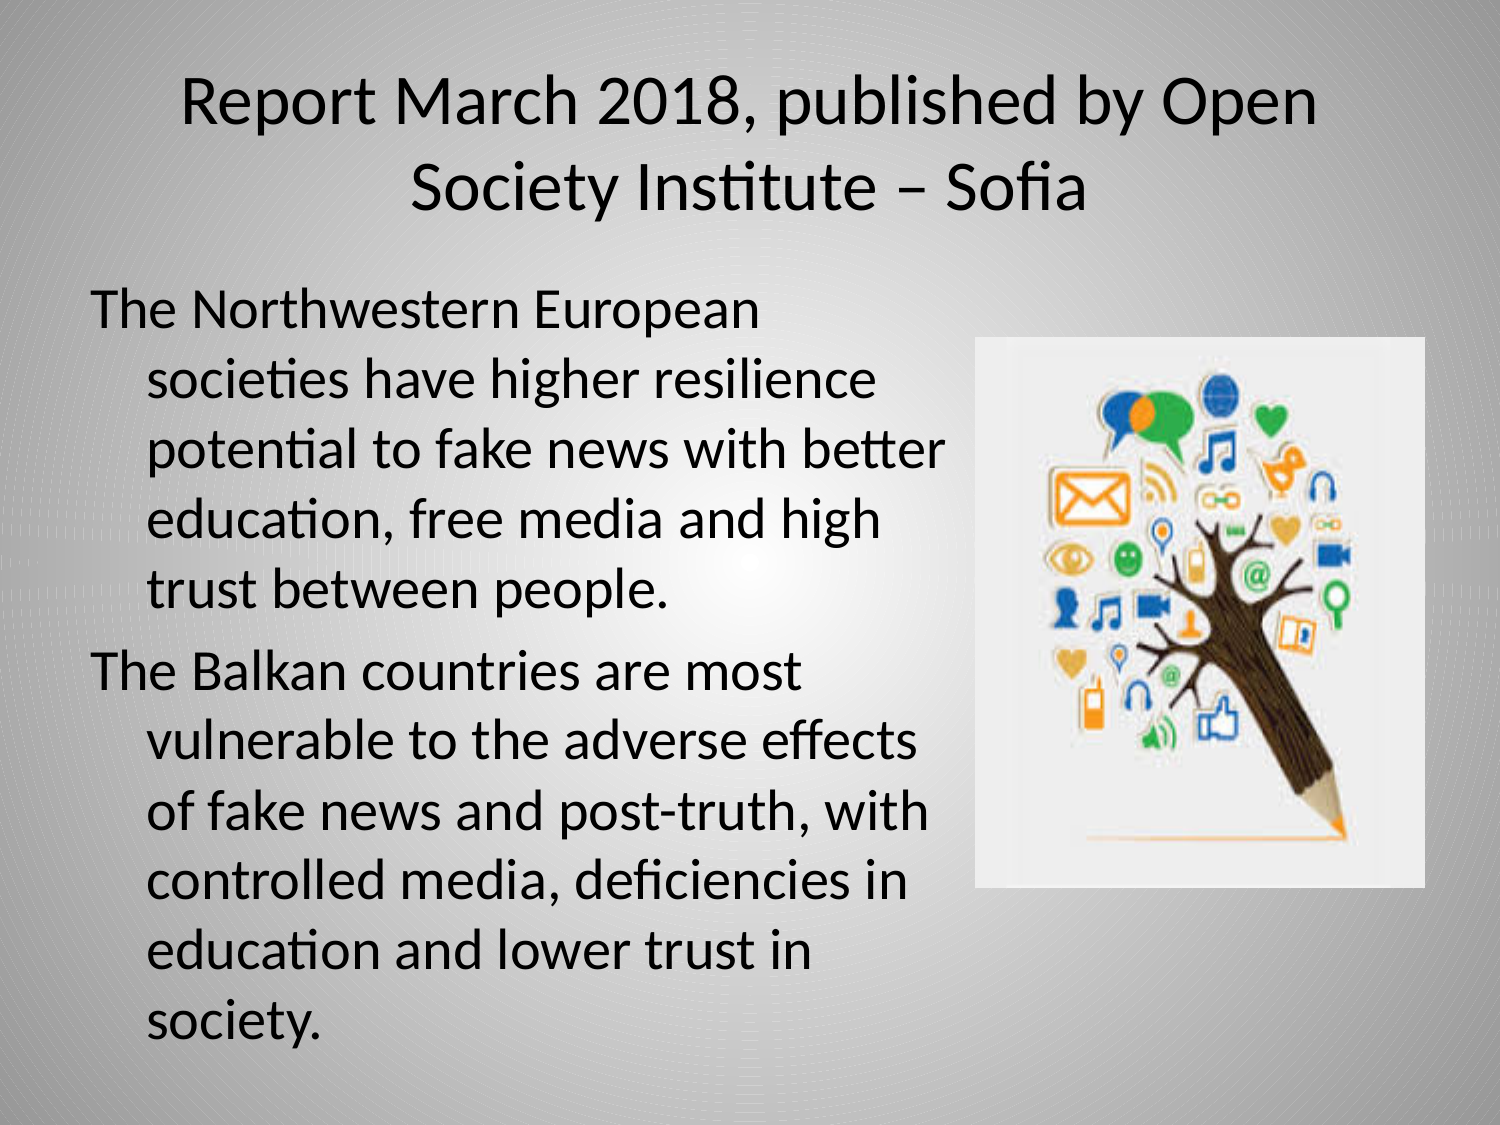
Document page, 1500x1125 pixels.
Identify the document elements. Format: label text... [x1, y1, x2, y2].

title Report March 2018, published by Open Society Institute – Sofia [75, 45, 1425, 233]
list The Northwestern European societies have higher resilience potential to fake news with better education, free media and high trust between people. The Balkan countries are most vulnerable to the adverse effects of fake news and post-truth, with controlled media, deficiencies in education and lower trust in society. [75, 262, 975, 1075]
picture [974, 337, 1426, 888]
